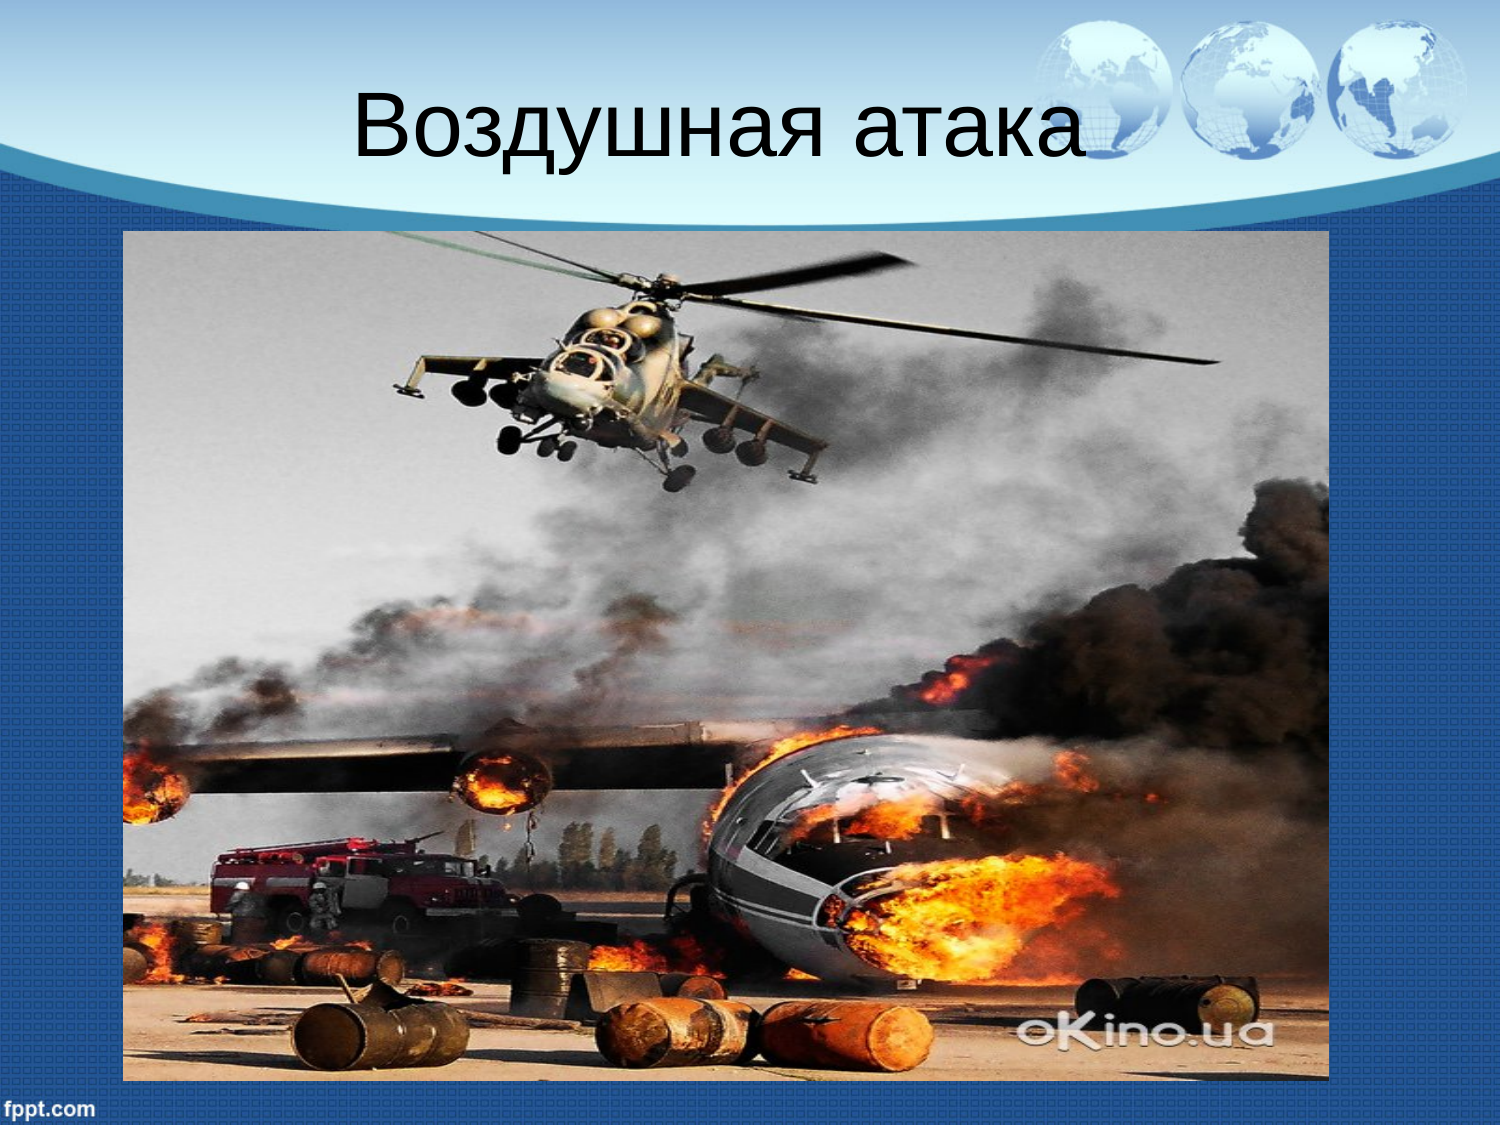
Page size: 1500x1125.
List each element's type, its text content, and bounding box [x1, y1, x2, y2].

picture [0, 0, 1500, 1125]
text_box Воздушная атака [112, 30, 1353, 208]
